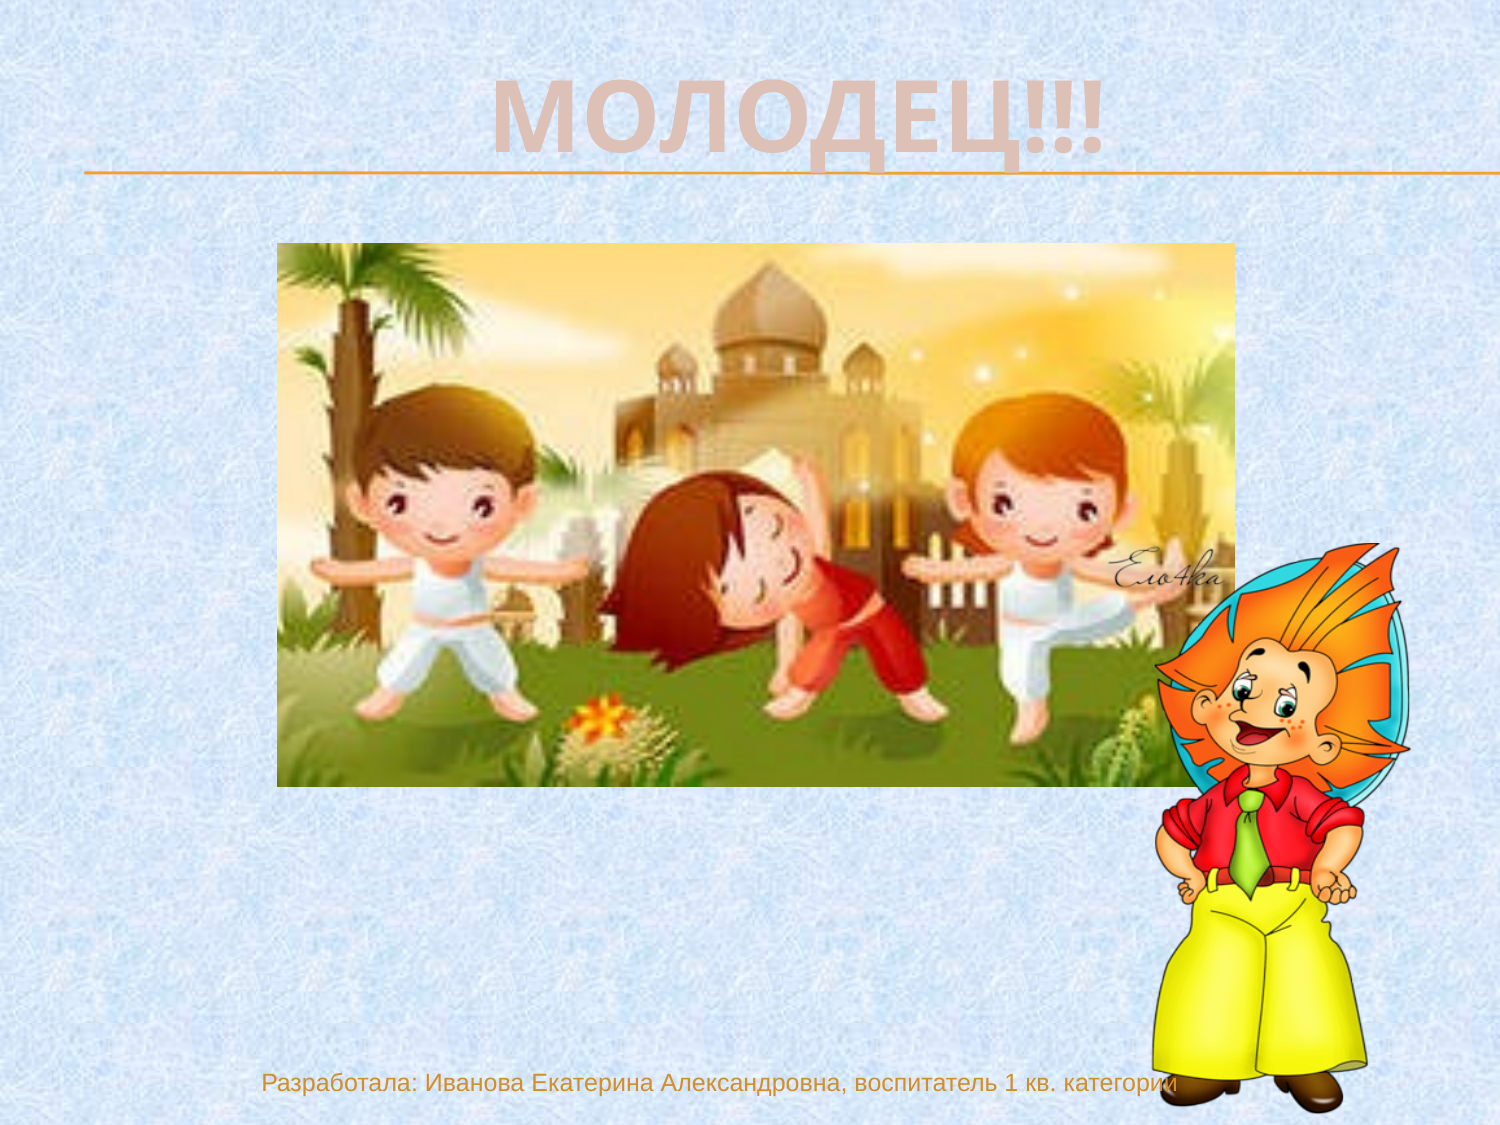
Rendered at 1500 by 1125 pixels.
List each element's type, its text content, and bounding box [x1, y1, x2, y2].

text_box МОЛОДЕЦ!!! [389, 19, 1122, 207]
picture [0, 0, 1500, 1125]
